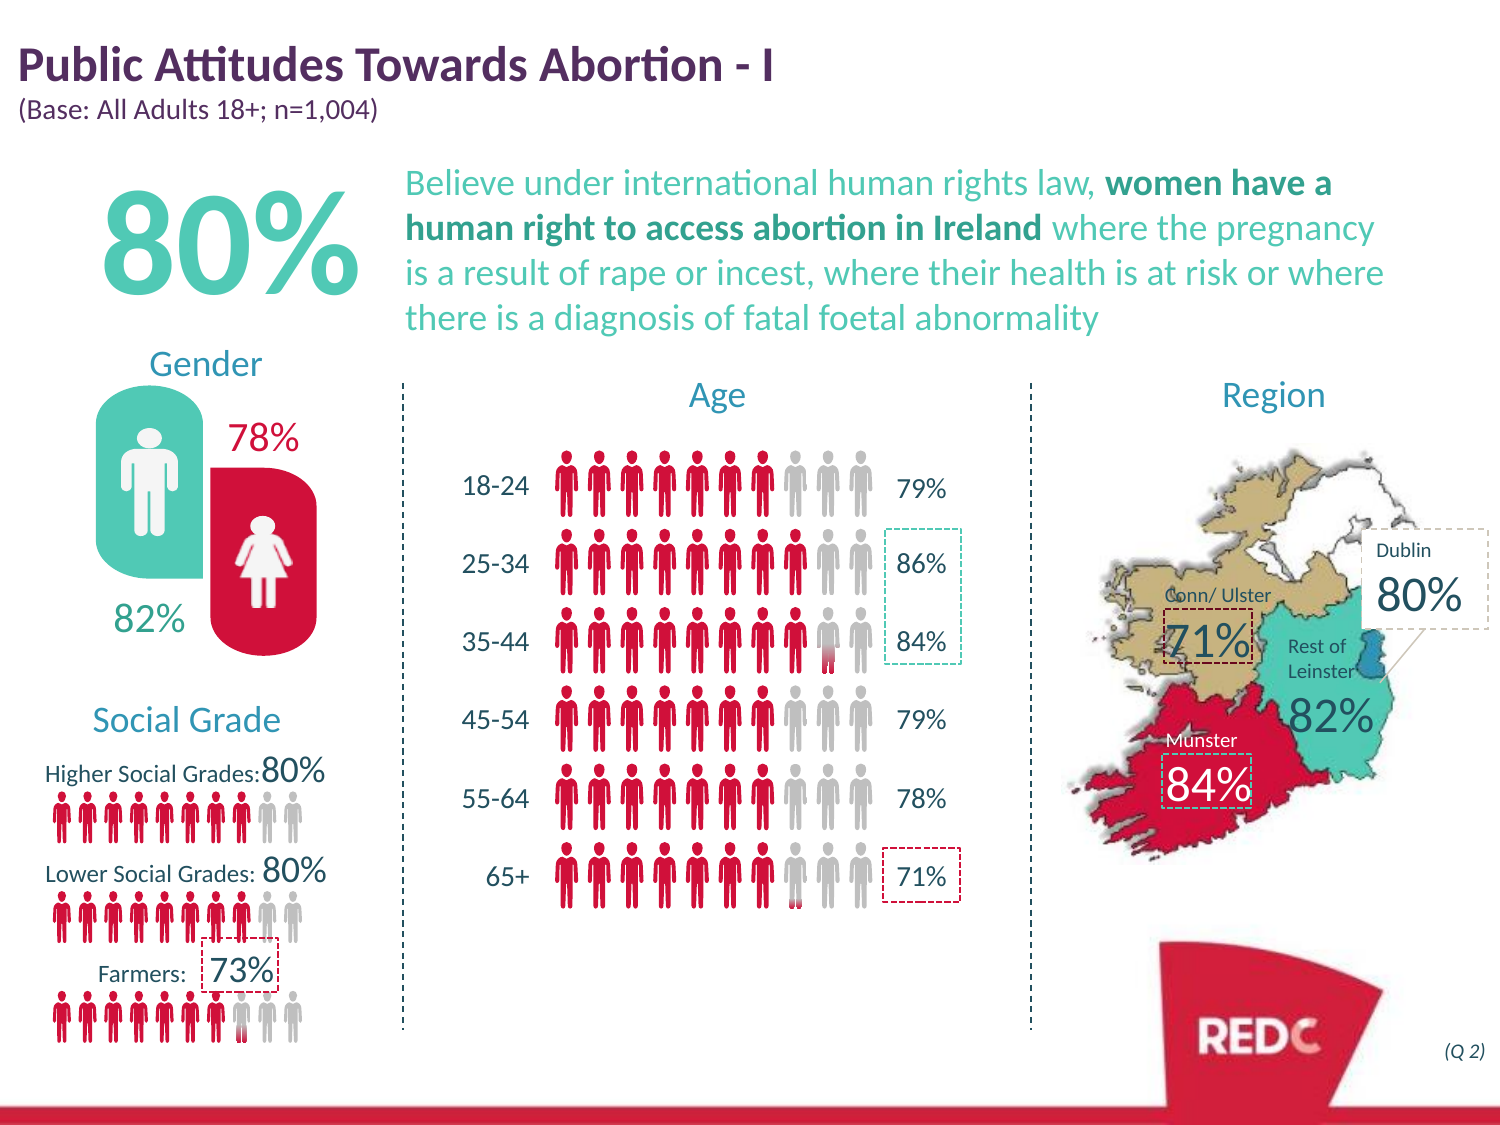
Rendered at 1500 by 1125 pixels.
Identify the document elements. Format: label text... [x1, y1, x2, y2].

text_box [555, 543, 579, 596]
text_box [258, 791, 277, 844]
text_box [685, 763, 709, 831]
text_box Believe under international human rights law, women have a human right to access abortion in Ireland where the pregnancy is a result of rape or incest, where their health is at risk or where there is a diagnosis of fatal foetal abnormality [390, 150, 1406, 346]
text_box [822, 450, 834, 465]
text_box [783, 543, 807, 596]
text_box [757, 842, 769, 856]
text_box [659, 763, 670, 778]
text_box [783, 778, 807, 831]
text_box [210, 467, 317, 657]
text_box [129, 891, 148, 944]
text_box [816, 465, 840, 518]
text_box [181, 891, 200, 944]
text_box [816, 699, 840, 752]
text_box [751, 465, 775, 518]
text_box [724, 528, 736, 543]
text_box [855, 450, 867, 465]
text_box [593, 450, 605, 465]
text_box [206, 891, 226, 936]
text_box [718, 543, 742, 596]
text_box [620, 465, 644, 518]
text_box [685, 856, 709, 909]
text_box [883, 527, 963, 666]
text_box (Q 2) [1429, 1029, 1500, 1070]
text_box [78, 891, 97, 944]
text_box [718, 699, 742, 752]
text_box [561, 685, 572, 700]
text_box 79% [881, 693, 962, 743]
text_box [620, 606, 644, 674]
text_box [751, 606, 775, 674]
text_box [155, 990, 174, 1043]
text_box [855, 685, 867, 700]
text_box 35-44 [446, 615, 545, 665]
text_box [92, 387, 320, 662]
text_box Region [1207, 362, 1342, 423]
text_box [849, 528, 873, 596]
text_box [816, 606, 840, 674]
text_box [258, 891, 277, 936]
text_box [685, 606, 709, 674]
text_box [783, 699, 807, 752]
text_box [692, 842, 703, 856]
text_box [555, 450, 579, 518]
text_box [751, 856, 775, 909]
text_box [790, 528, 801, 543]
text_box [555, 778, 579, 831]
text_box [620, 778, 644, 831]
text_box [757, 685, 769, 700]
text_box 45-54 [446, 693, 545, 743]
text_box [822, 685, 834, 700]
text_box [587, 528, 611, 596]
text_box [587, 699, 611, 752]
text_box Age [673, 362, 770, 423]
text_box [653, 856, 677, 909]
text_box [283, 791, 303, 844]
text_box [757, 763, 769, 778]
text_box [685, 699, 709, 752]
text_box 65+ [470, 850, 545, 900]
text_box [849, 763, 873, 831]
text_box [104, 891, 123, 944]
text_box [790, 763, 801, 778]
text_box [620, 543, 644, 596]
text_box [692, 450, 703, 465]
text_box [626, 450, 638, 465]
text_box [232, 891, 251, 937]
text_box 82% [113, 590, 186, 641]
text_box [816, 778, 840, 831]
text_box [718, 606, 742, 674]
text_box 80% [12, 179, 377, 329]
text_box Dublin 80% [1432, 529, 1489, 629]
text_box [724, 685, 736, 700]
text_box [849, 606, 873, 674]
text_box [849, 699, 873, 752]
text_box [52, 990, 71, 1043]
text_box [561, 528, 572, 543]
text_box [724, 450, 736, 465]
text_box [129, 791, 148, 844]
text_box [232, 791, 251, 844]
text_box 86% [881, 536, 885, 587]
text_box [561, 842, 572, 856]
text_box [790, 450, 801, 465]
text_box [751, 528, 775, 596]
text_box [783, 621, 807, 674]
text_box Farmers: 73% [97, 944, 201, 990]
text_box [620, 842, 644, 909]
text_box [659, 842, 670, 856]
text_box [653, 685, 677, 752]
text_box 84% [881, 615, 885, 665]
text_box [78, 990, 97, 1043]
text_box 55-64 [446, 771, 545, 822]
text_box Social Grade [92, 694, 282, 740]
text_box [561, 763, 572, 778]
list (Base: All Adults 18+; n=1,004) [17, 94, 384, 733]
text_box [692, 685, 703, 700]
text_box [881, 846, 962, 905]
text_box [659, 606, 670, 621]
text_box [653, 528, 677, 596]
text_box 79% [881, 461, 962, 512]
text_box [718, 842, 742, 909]
text_box [155, 791, 174, 844]
text_box [283, 891, 303, 944]
text_box [206, 994, 226, 1043]
text_box [78, 791, 97, 844]
text_box [653, 621, 677, 674]
text_box [283, 990, 303, 1043]
text_box [653, 778, 677, 831]
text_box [1379, 629, 1426, 683]
text_box [555, 856, 579, 909]
text_box [232, 994, 251, 1043]
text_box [95, 385, 204, 579]
text_box Public Attitudes Towards Abortion - I [17, 38, 1406, 93]
text_box [626, 528, 638, 543]
text_box [200, 936, 280, 994]
text_box [718, 465, 742, 518]
text_box [757, 450, 769, 465]
text_box [718, 778, 742, 831]
text_box [555, 699, 579, 752]
text_box [620, 685, 644, 752]
text_box [206, 791, 226, 844]
text_box [790, 606, 801, 621]
text_box 25-34 [446, 536, 545, 587]
text_box [104, 990, 123, 1043]
text_box [555, 621, 579, 674]
text_box [849, 842, 873, 909]
text_box [816, 543, 840, 596]
text_box [626, 763, 638, 778]
text_box [790, 842, 801, 856]
text_box [751, 699, 775, 752]
text_box [587, 465, 611, 518]
text_box [561, 606, 572, 621]
text_box 78% [881, 771, 962, 822]
text_box [587, 606, 611, 674]
text_box Gender [149, 338, 264, 384]
text_box [849, 465, 873, 518]
text_box [685, 465, 709, 518]
text_box [52, 791, 71, 844]
text_box [587, 763, 611, 831]
text_box [822, 763, 834, 778]
text_box Lower Social Grades: 80% [45, 844, 327, 890]
text_box [653, 465, 677, 518]
text_box [104, 791, 123, 844]
picture [0, 0, 1500, 1125]
text_box [155, 891, 174, 944]
text_box [129, 990, 148, 1043]
text_box [52, 891, 71, 944]
text_box Higher Social Grades:80% [45, 744, 326, 791]
text_box [593, 685, 605, 700]
text_box [685, 528, 709, 596]
text_box [724, 763, 736, 778]
text_box [181, 990, 200, 1043]
text_box [751, 778, 775, 831]
text_box [181, 791, 200, 844]
text_box [822, 528, 834, 543]
text_box [783, 856, 807, 909]
text_box 18-24 [446, 458, 545, 509]
text_box [783, 465, 807, 518]
text_box [659, 450, 670, 465]
text_box [816, 842, 840, 909]
text_box [258, 993, 277, 1043]
text_box [587, 842, 611, 909]
text_box 78% [227, 410, 300, 461]
text_box [790, 685, 801, 700]
